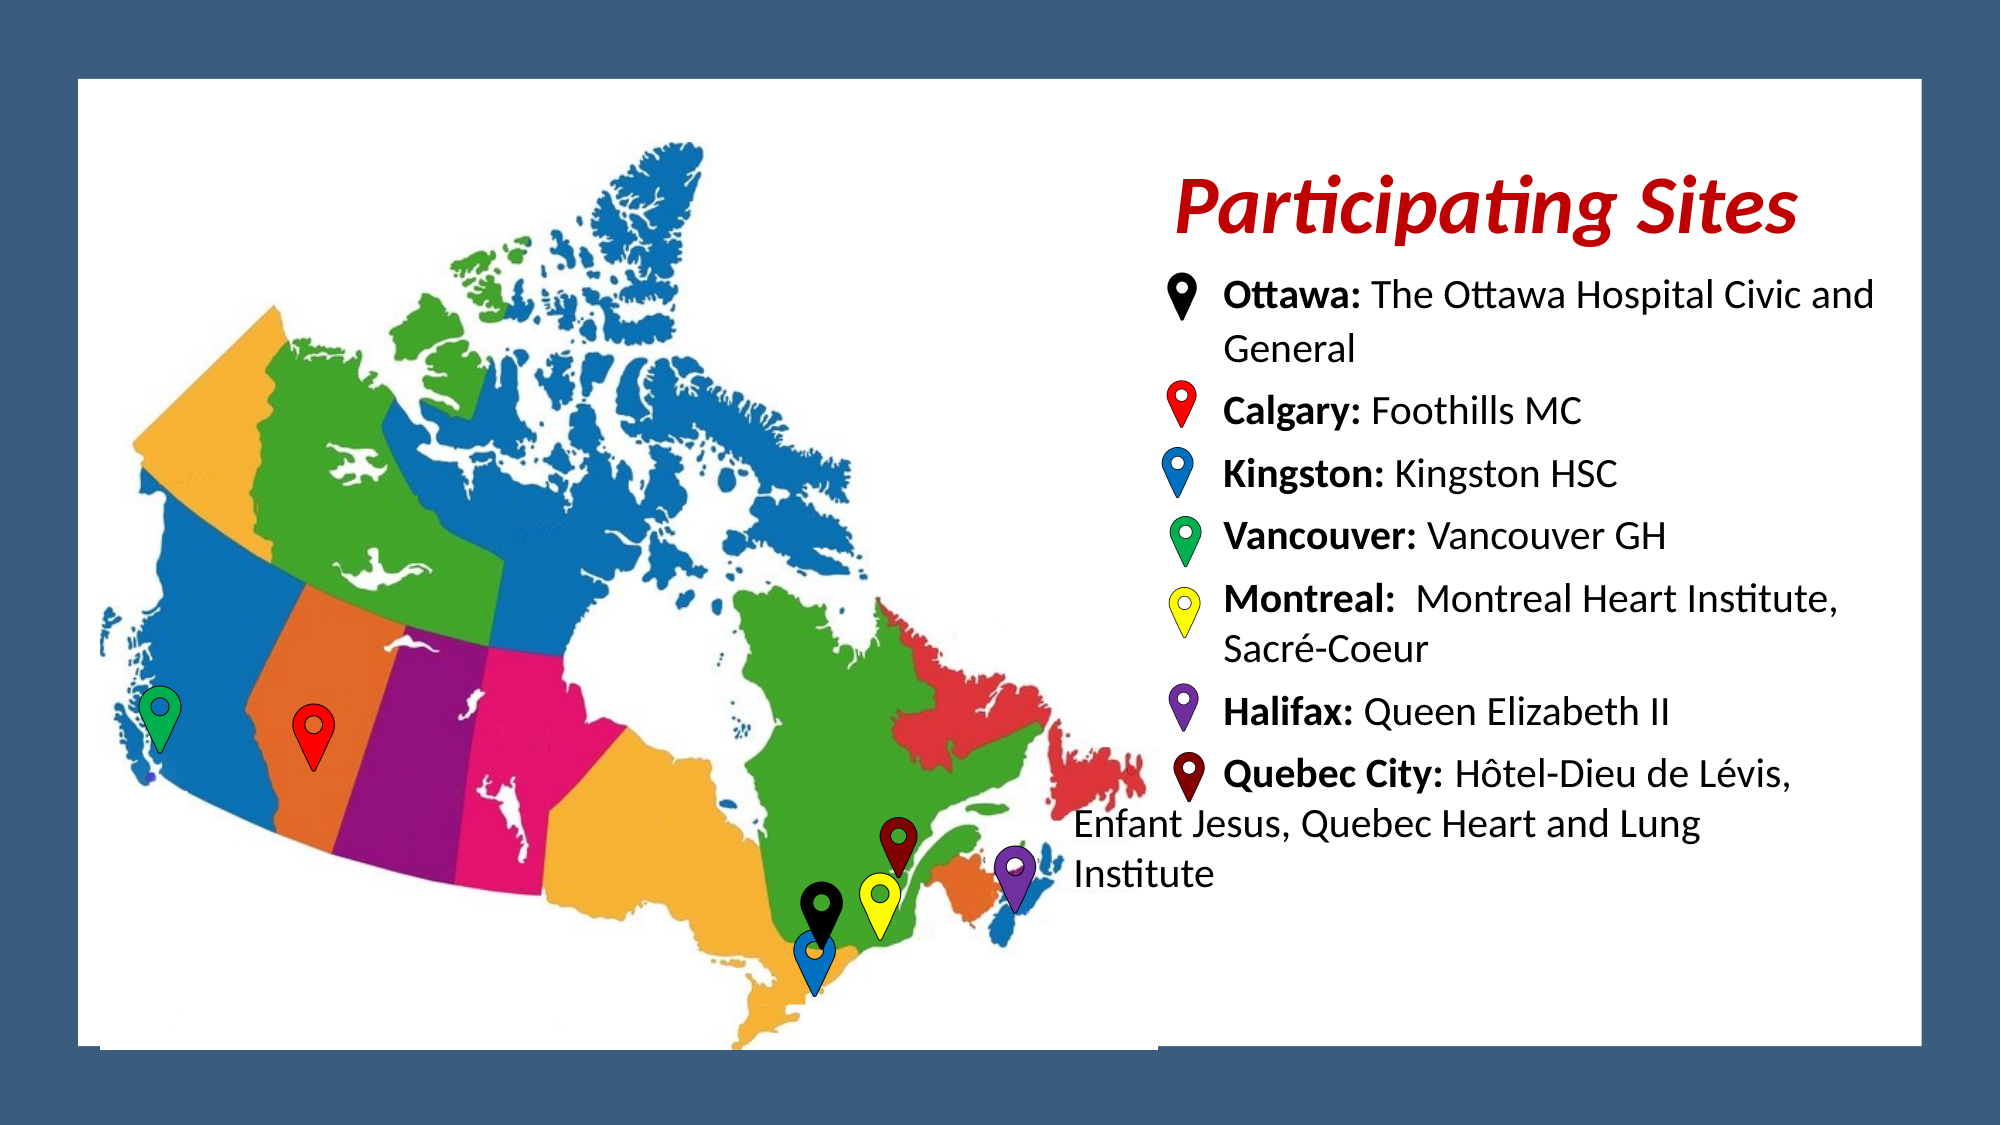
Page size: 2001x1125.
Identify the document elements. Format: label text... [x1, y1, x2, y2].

text_box [0, 0, 2000, 1125]
picture [100, 142, 1224, 1050]
text_box Participating Sites Ottawa: The Ottawa Hospital Civic and General Calgary: Foothills MC Kingston: Kingston HSC Vancouver: Vancouver GH Montreal: Montreal Heart Institute, Sacré-Coeur Halifax: Queen Elizabeth II Quebec City: Hôtel-Dieu de Lévis, Enfant Jesus, Quebec Heart and Lung Institute [1158, 143, 1915, 966]
text_box [77, 78, 1923, 1047]
